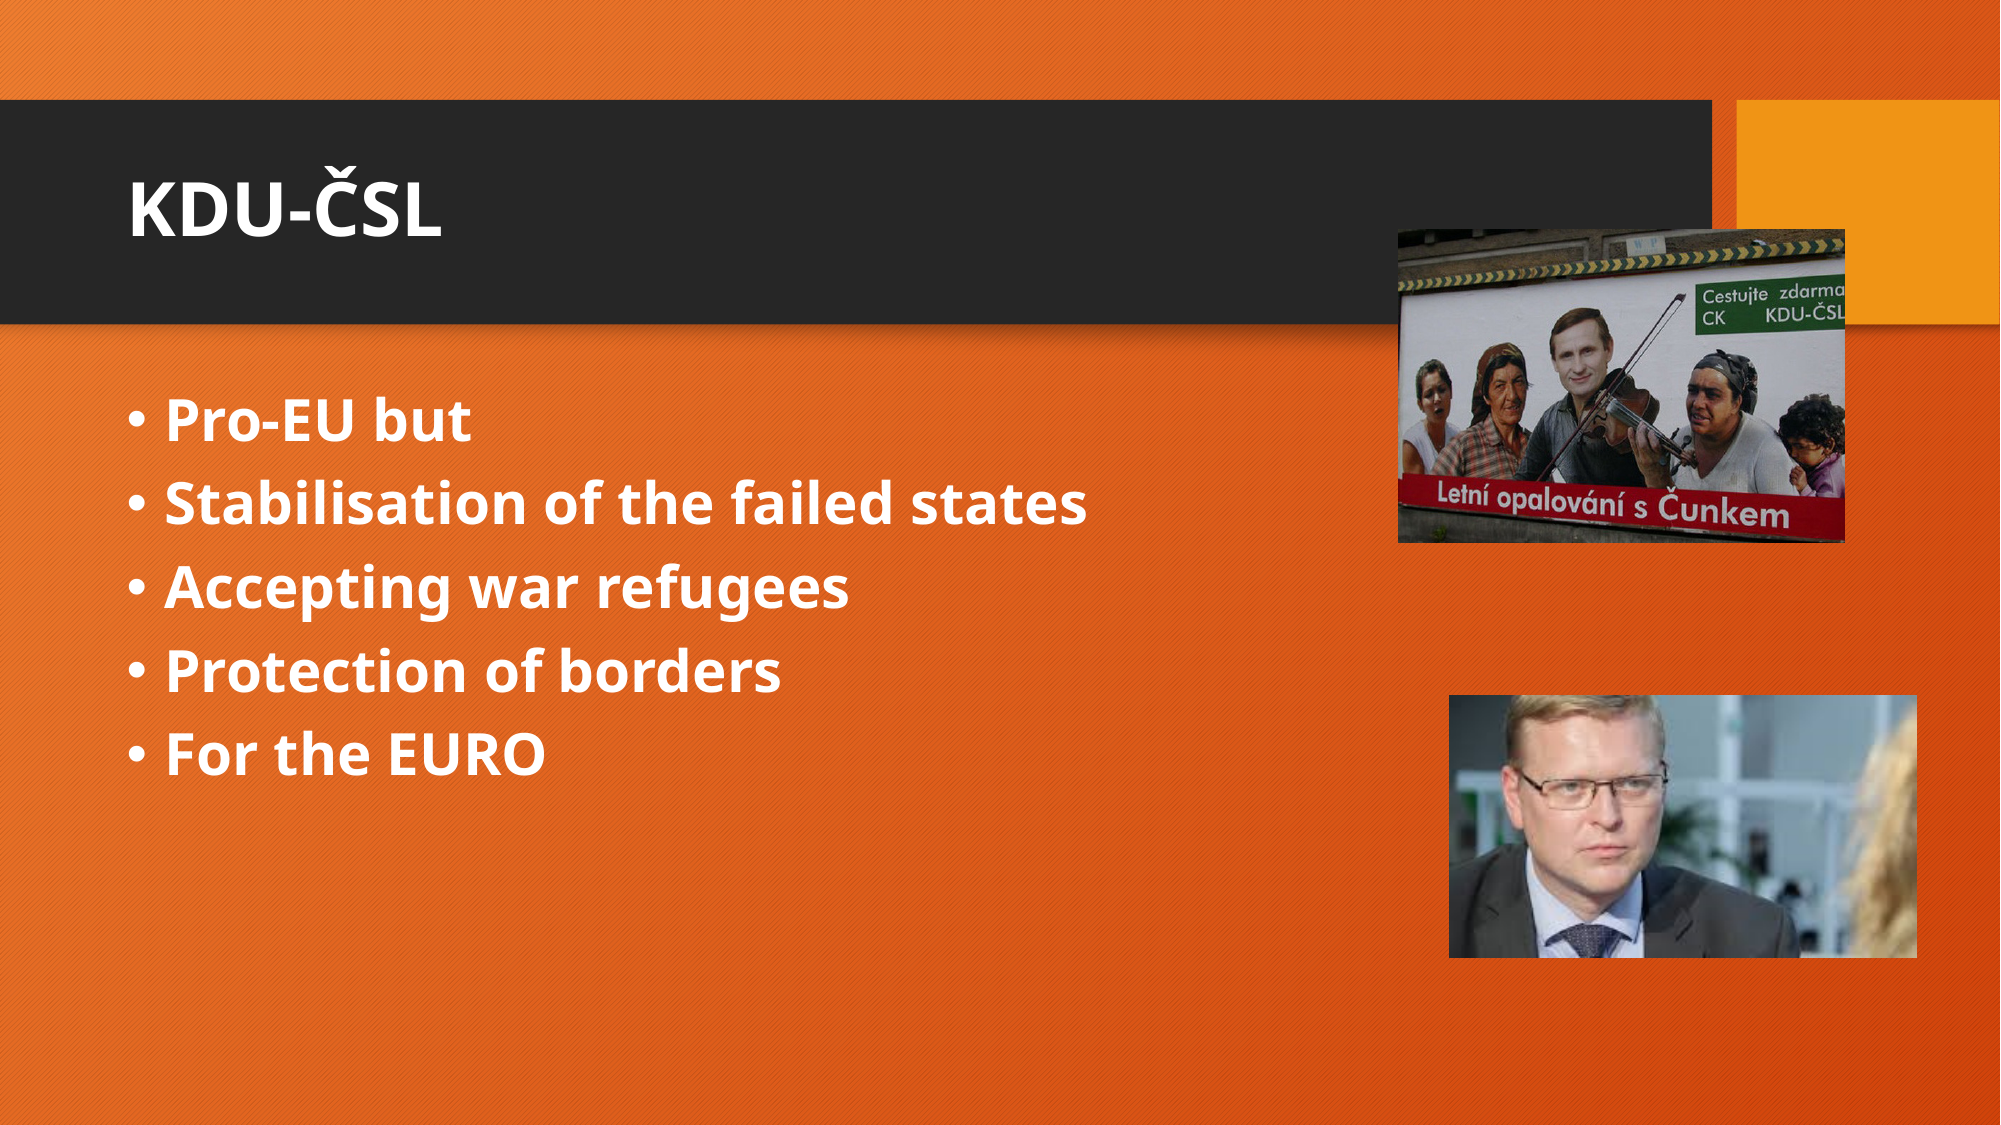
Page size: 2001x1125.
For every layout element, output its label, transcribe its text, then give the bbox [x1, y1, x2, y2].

picture [0, 228, 2000, 543]
list Pro-EU but Stabilisation of the failed states Accepting war refugees Protection of borders For the EURO [111, 383, 1689, 974]
picture [1448, 694, 1917, 958]
title KDU-ČSL [111, 123, 1689, 301]
